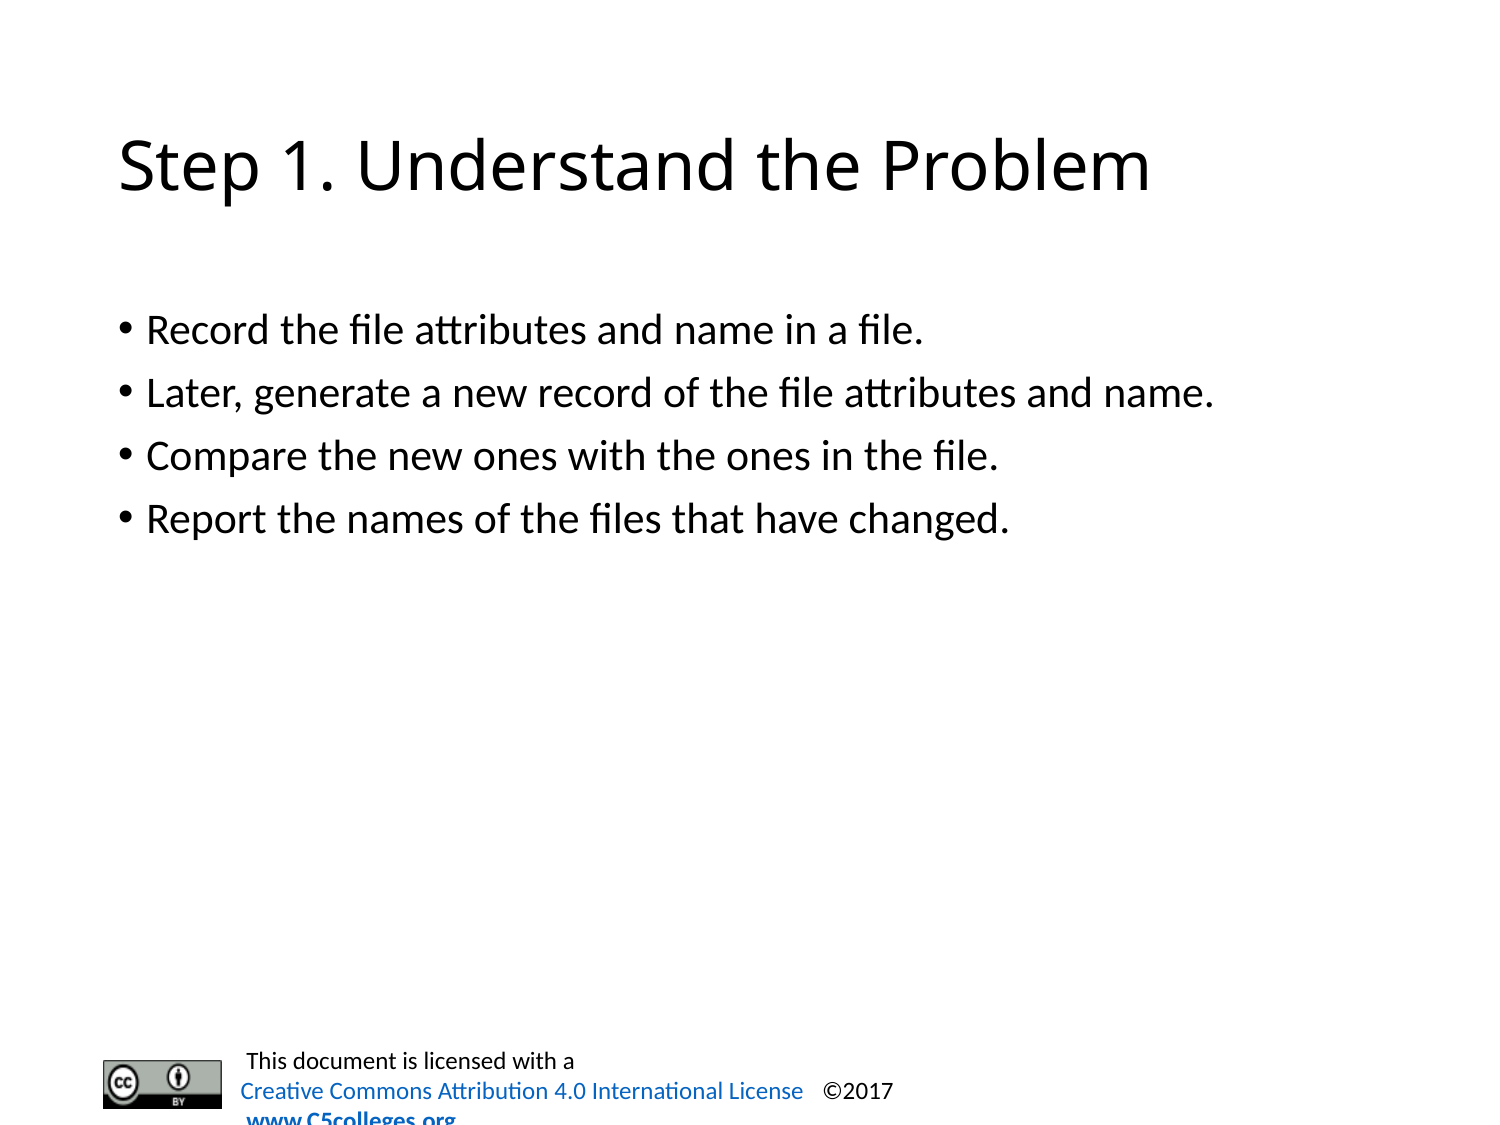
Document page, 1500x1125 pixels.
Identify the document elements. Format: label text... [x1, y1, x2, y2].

list Record the file attributes and name in a file. Later, generate a new record of the file attributes and name. Compare the new ones with the ones in the file. Report the names of the files that have changed. [103, 299, 1397, 1014]
picture [103, 1060, 222, 1109]
title Step 1. Understand the Problem [103, 59, 1397, 278]
